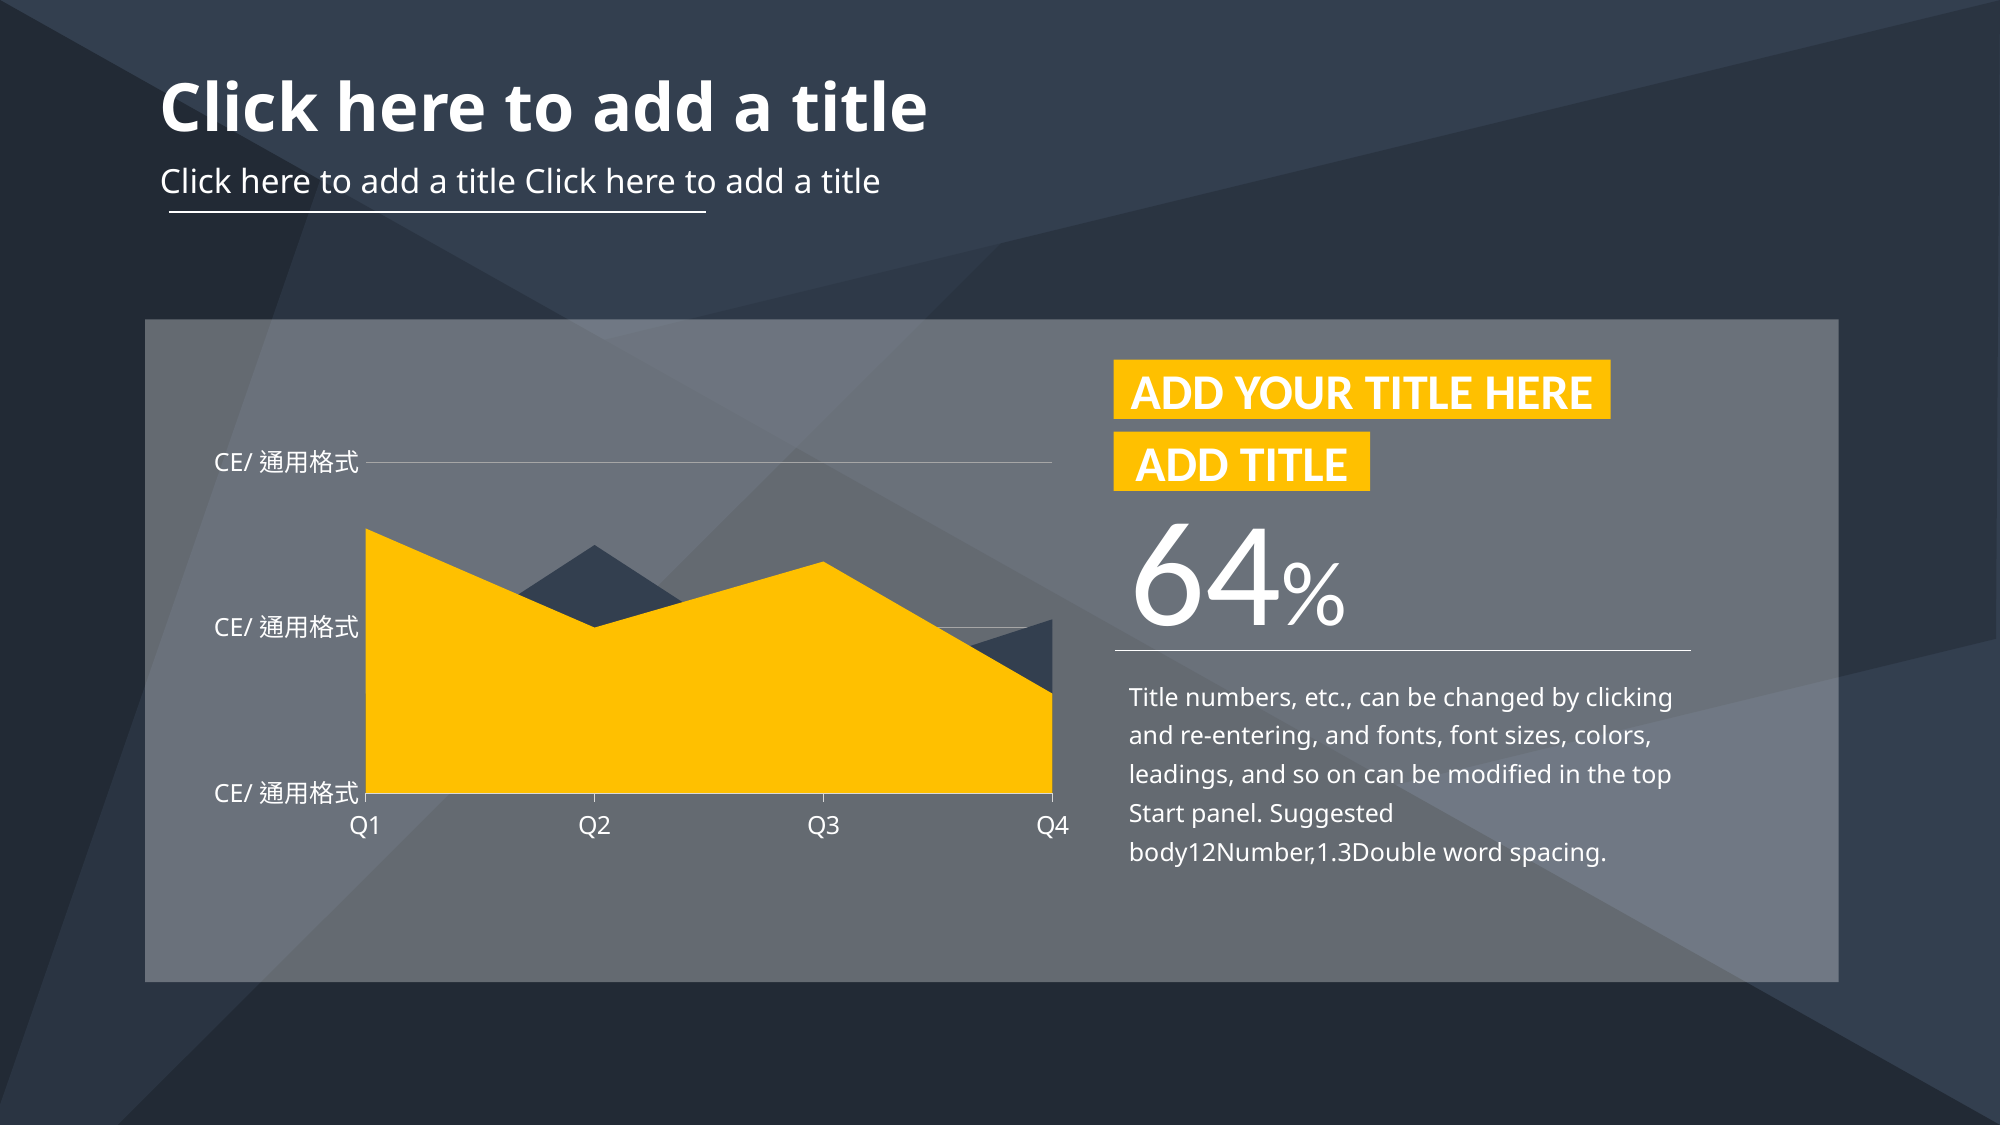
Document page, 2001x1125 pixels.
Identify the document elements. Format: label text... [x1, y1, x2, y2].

text_box Click here to add a title [145, 57, 1072, 152]
text_box ADD YOUR TITLE HERE [1113, 359, 1612, 420]
chart [195, 436, 1087, 851]
text_box Click here to add a title Click here to add a title [145, 153, 1000, 208]
text_box 64% [1114, 467, 1382, 650]
text_box ADD TITLE [1113, 430, 1371, 492]
text_box Title numbers, etc., can be changed by clicking and re-entering, and fonts, font sizes, colors, leadings, and so on can be modified in the top Start panel. Suggested body12Number,1.3Double word spacing. [1113, 664, 1719, 875]
text_box [144, 318, 1840, 983]
text_box 64% [1114, 651, 1382, 663]
